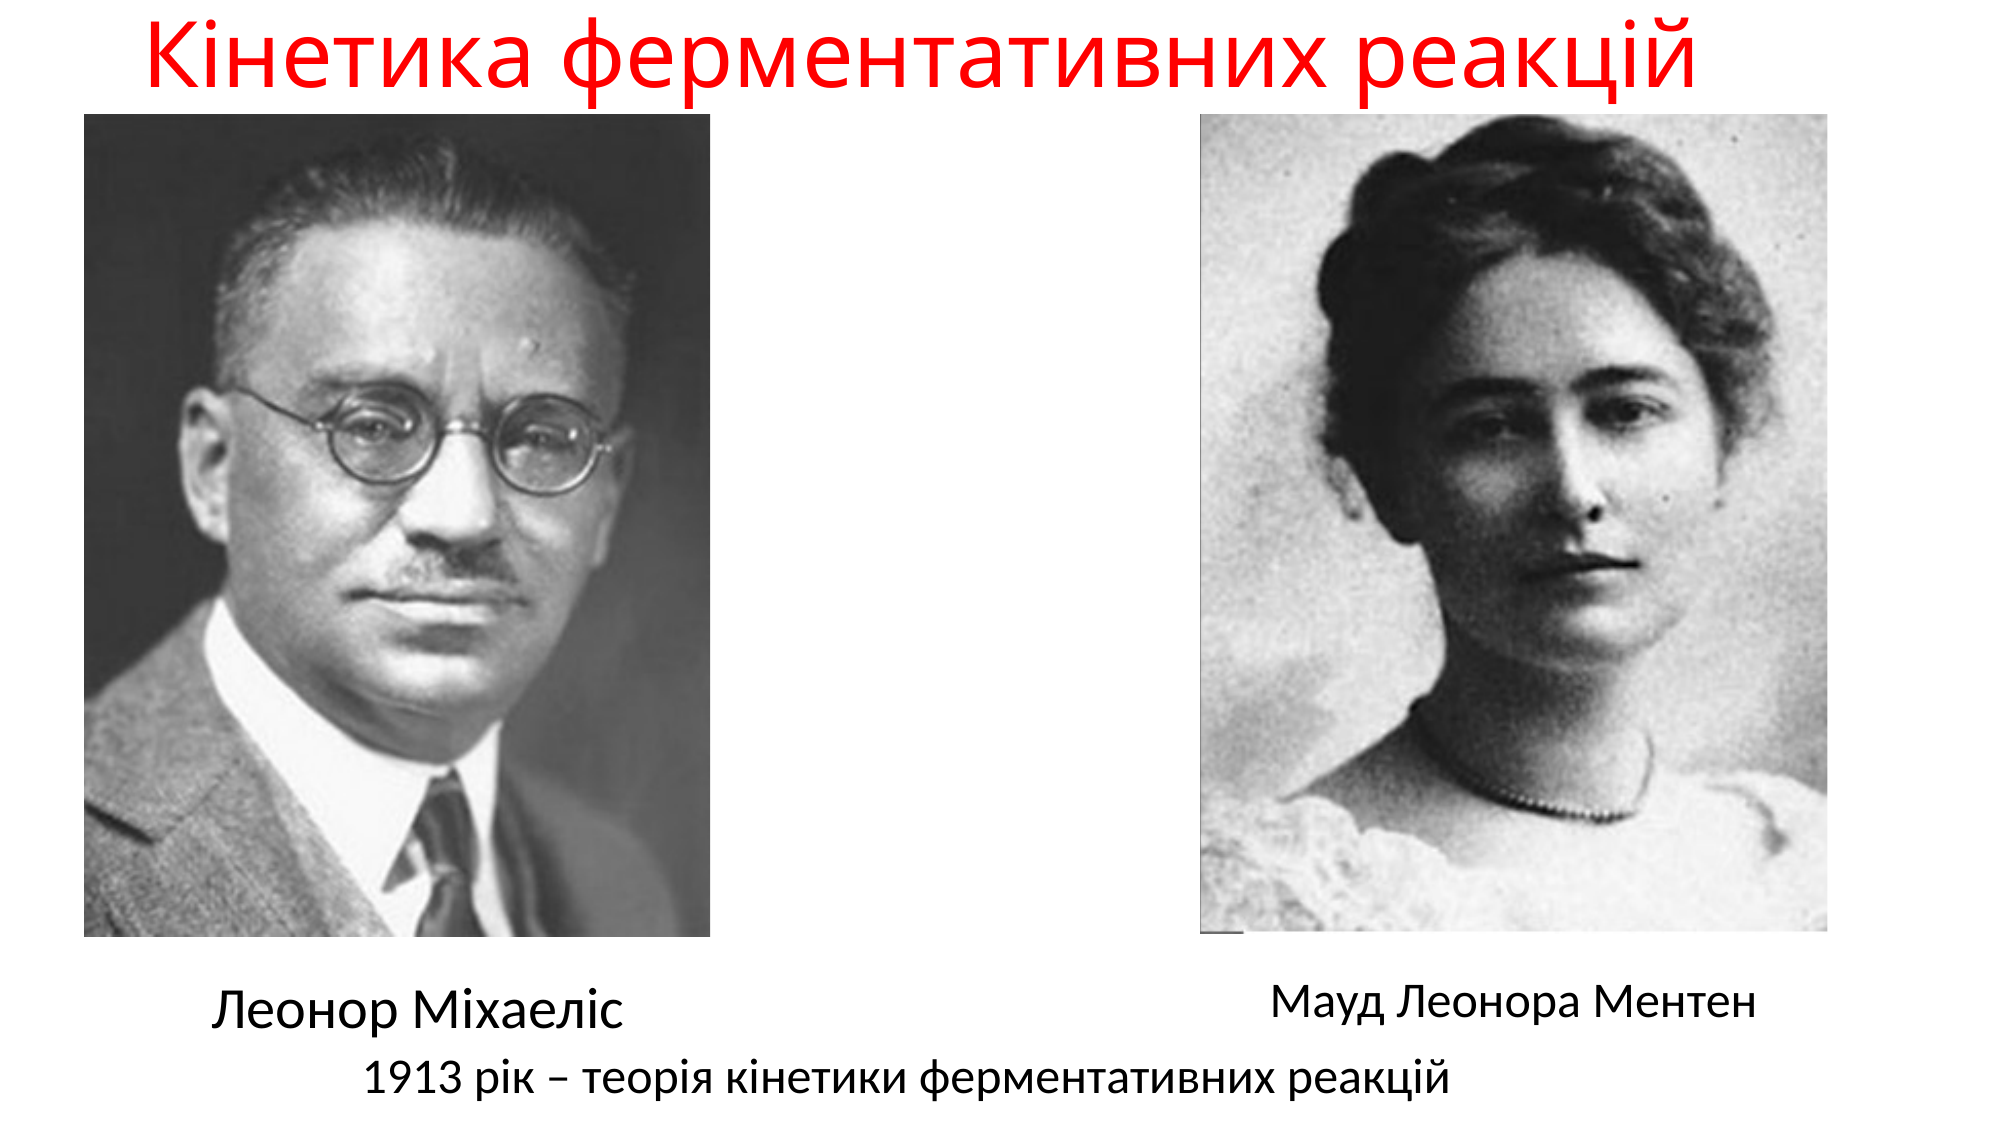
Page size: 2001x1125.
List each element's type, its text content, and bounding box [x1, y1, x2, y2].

text_box Леонор Міхаеліс [183, 962, 639, 1048]
picture [1199, 114, 1828, 934]
text_box Мауд Леонора Ментен [1254, 959, 1773, 1035]
picture [84, 114, 711, 937]
text_box 1913 рік – теорія кінетики ферментативних реакцій [346, 1036, 1514, 1112]
title Кінетика ферментативних реакцій [60, 0, 1786, 115]
